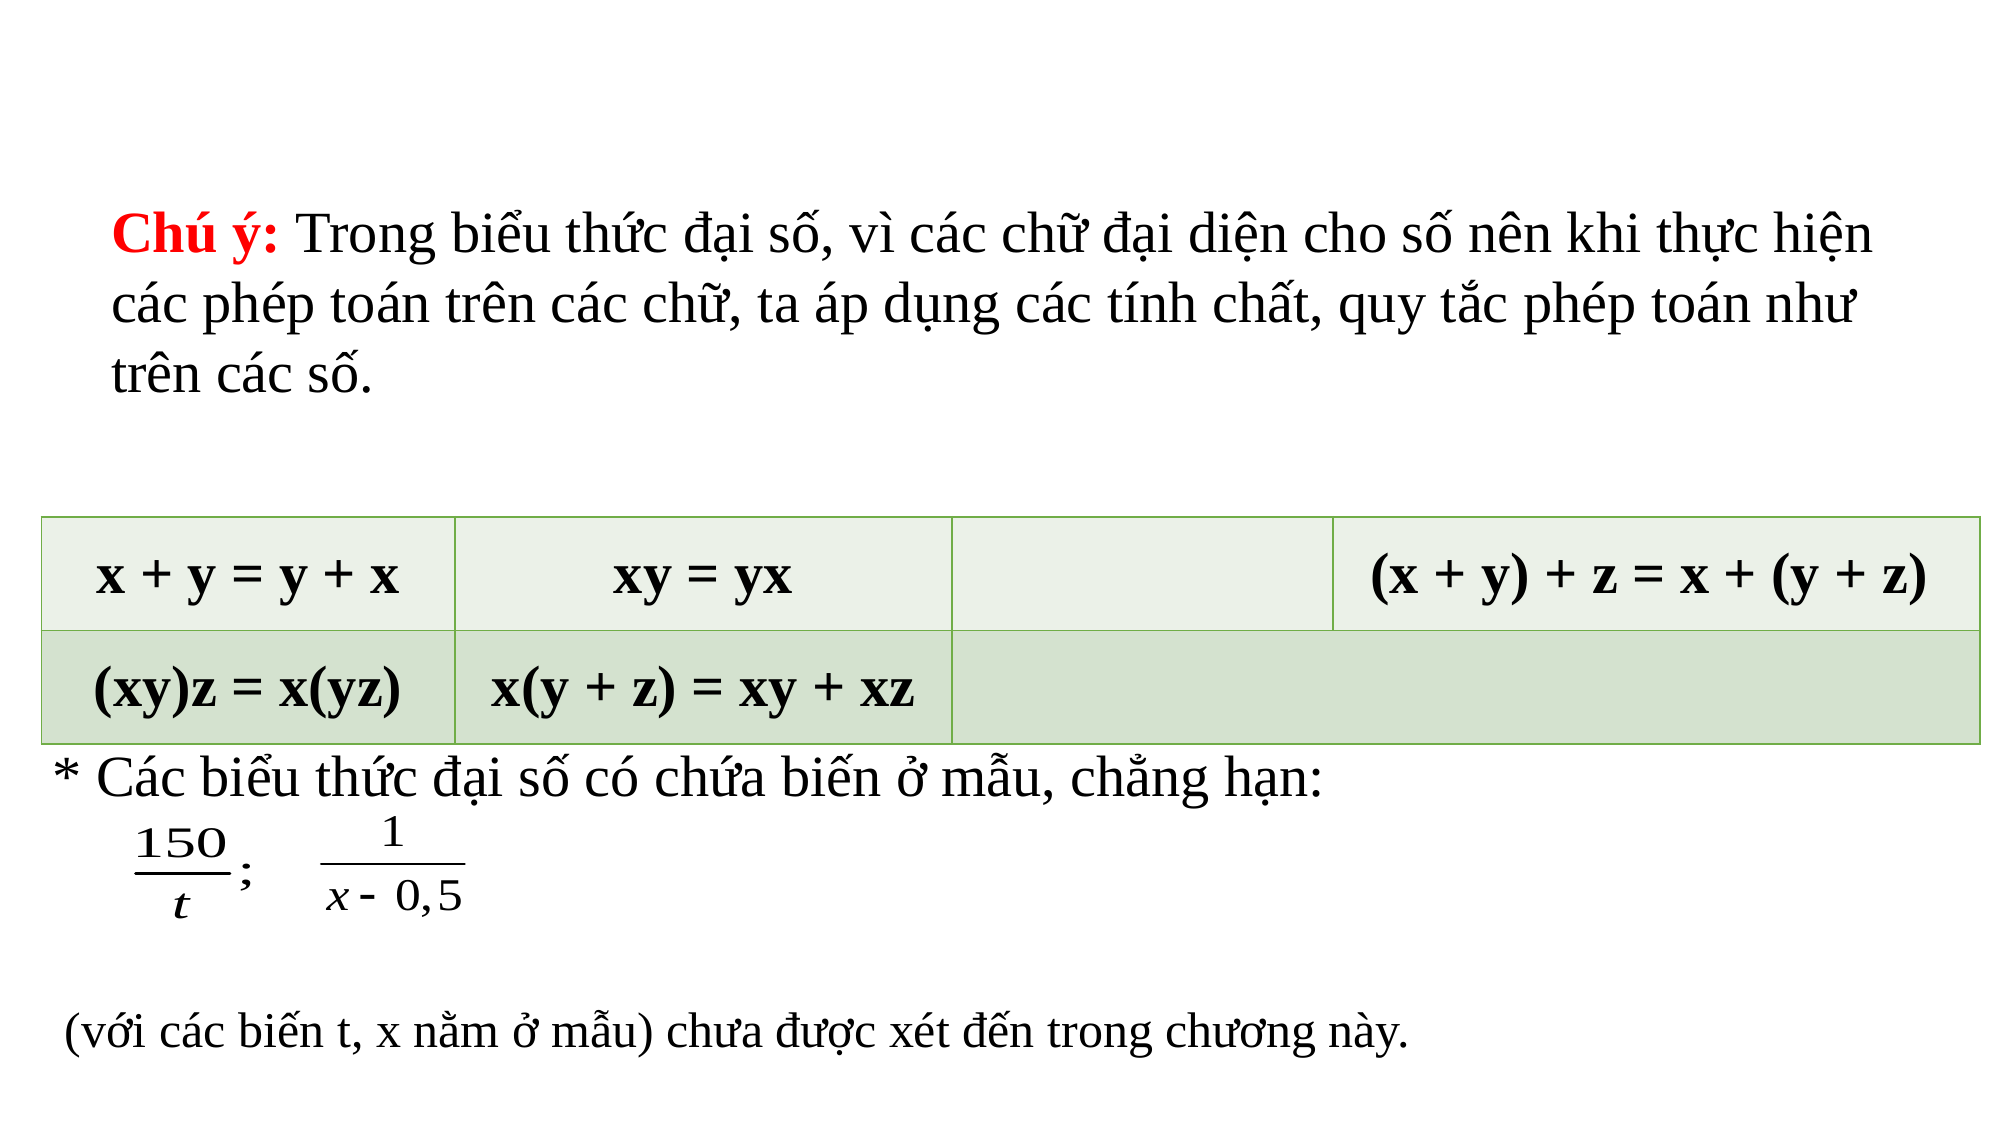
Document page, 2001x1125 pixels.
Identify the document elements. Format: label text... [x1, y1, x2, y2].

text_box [37, 730, 1425, 929]
text_box Chú ý: Trong biểu thức đại số, vì các chữ đại diện cho số nên khi thực hiện các phép toán trên các chữ, ta áp dụng các tính chất, quy tắc phép toán như trên các số. [96, 186, 1904, 412]
text_box (với các biến t, x nằm ở mẫu) chưa được xét đến trong chương này. [50, 989, 1500, 1065]
